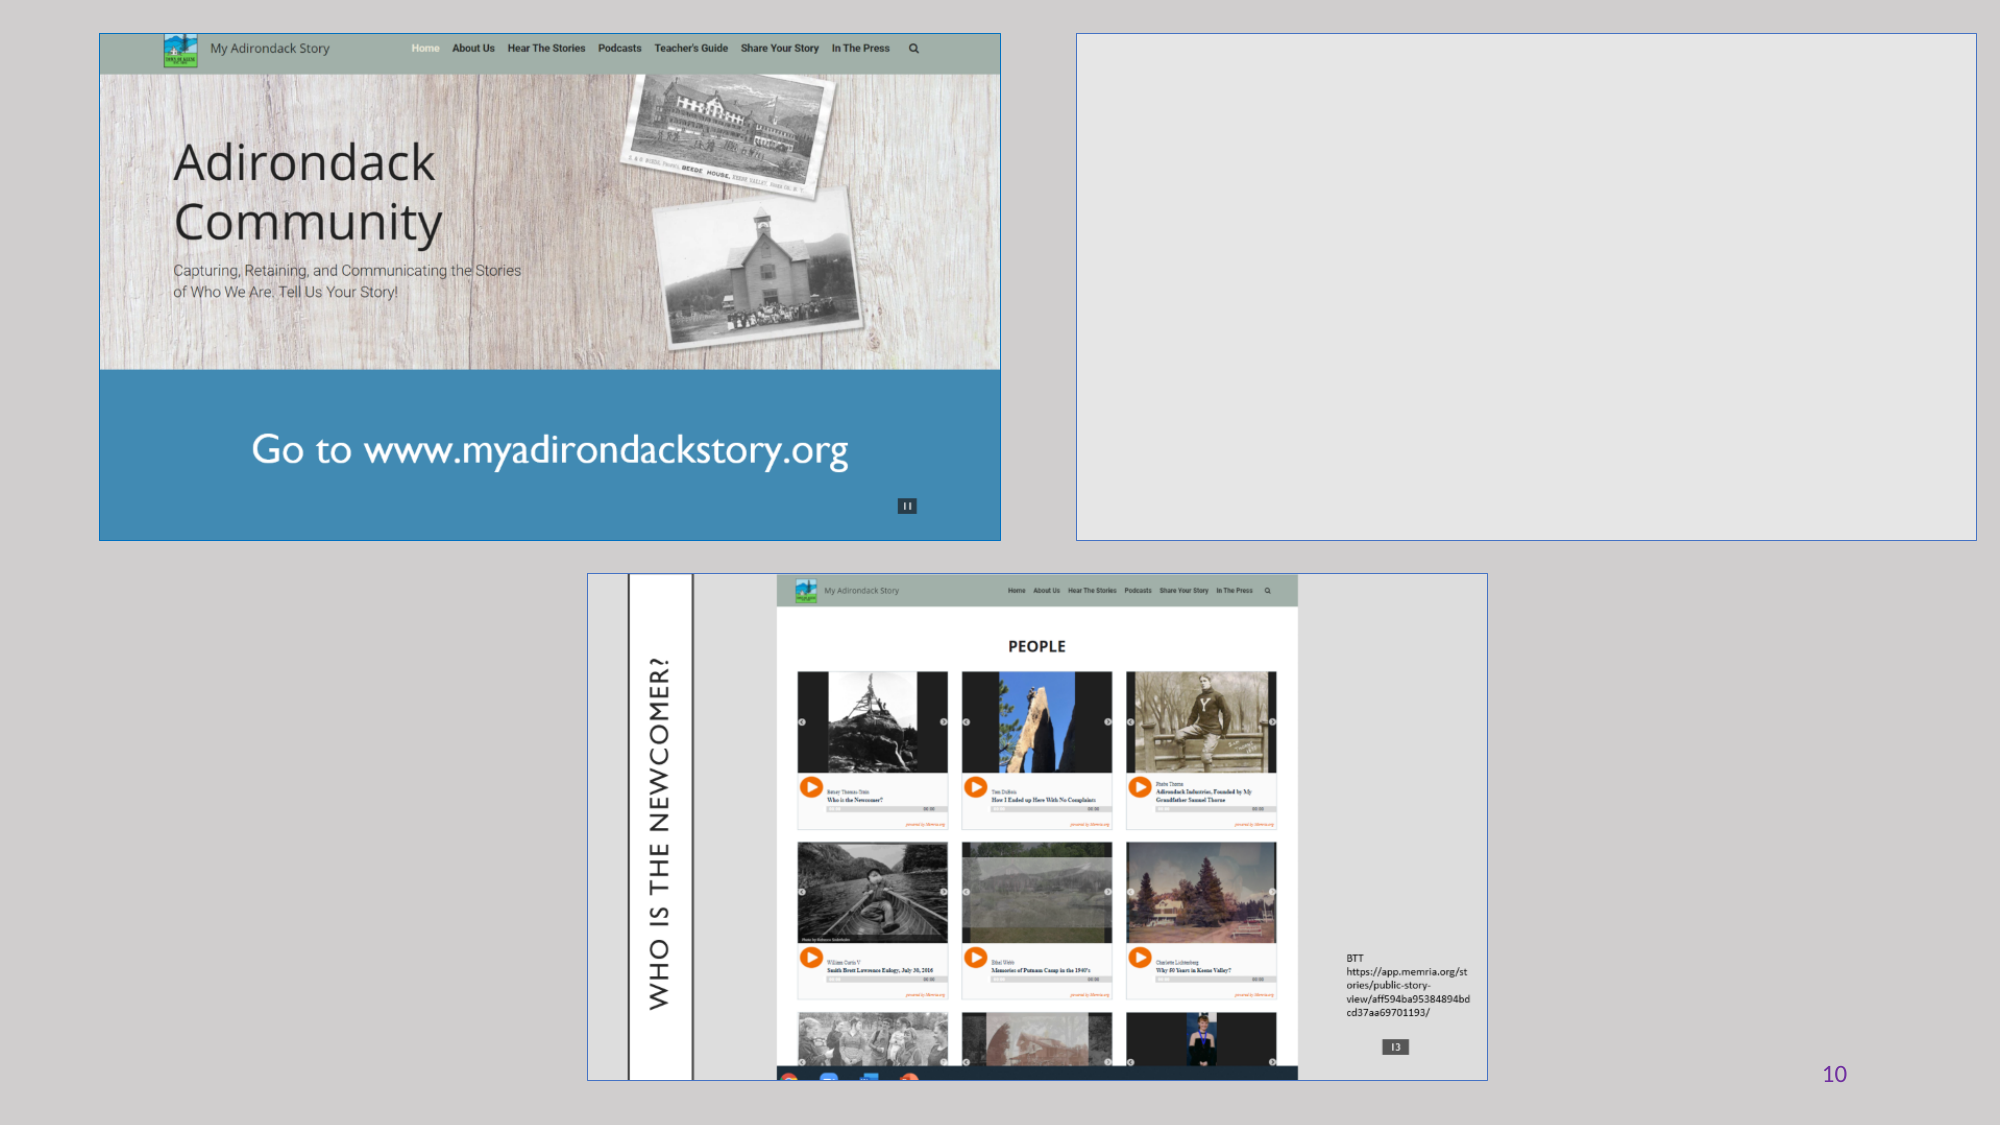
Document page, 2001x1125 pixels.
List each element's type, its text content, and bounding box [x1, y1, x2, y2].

picture [100, 34, 1000, 540]
picture [588, 574, 1487, 1080]
picture [1077, 34, 1976, 540]
slide_number 10 [1412, 1042, 1863, 1103]
